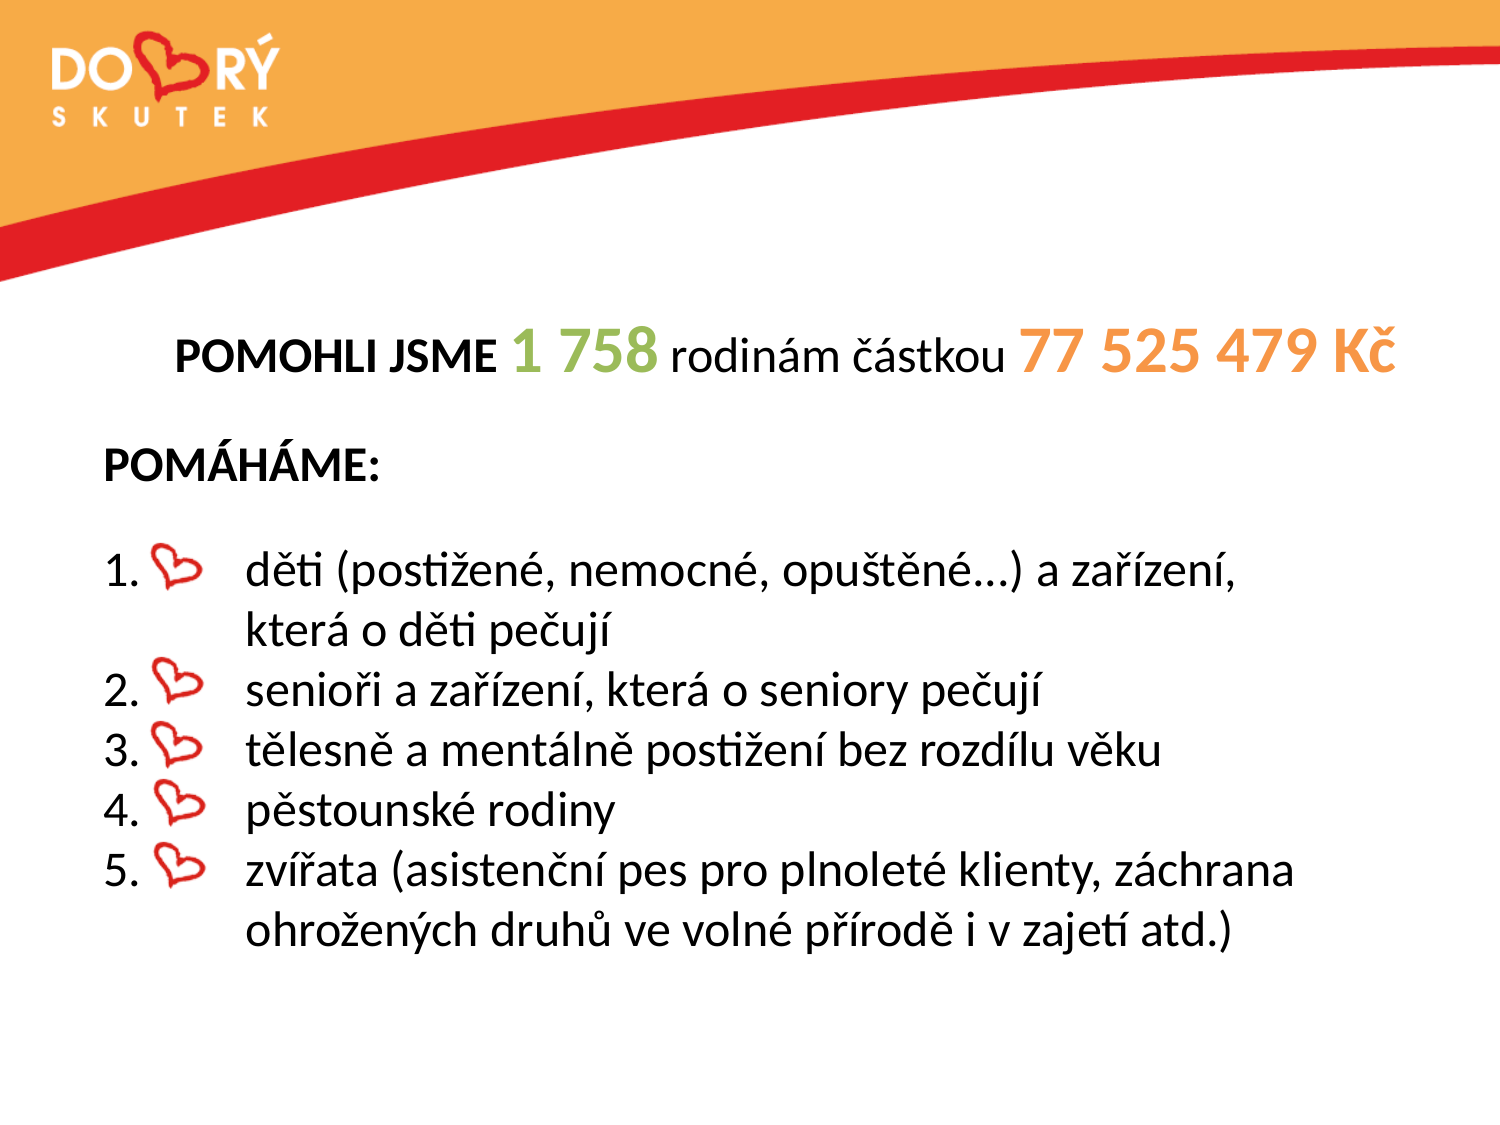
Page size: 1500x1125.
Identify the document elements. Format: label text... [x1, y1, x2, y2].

picture [144, 540, 205, 594]
picture [146, 776, 208, 831]
picture [0, 0, 1500, 284]
picture [145, 654, 207, 708]
picture [144, 718, 205, 772]
picture [146, 838, 208, 893]
text_box POMOHLI JSME 1 758 rodinám částkou 77 525 479 Kč POMÁHÁME: děti (postižené, nemocné, opuštěné...) a zařízení, která o děti pečují senioři a zařízení, která o seniory pečují tělesně a mentálně postižení bez rozdílu věku pěstounské rodiny zvířata (asistenční pes pro plnoleté klienty, záchrana ohrožených druhů ve volné přírodě i v zajetí atd.) [88, 298, 1483, 1009]
